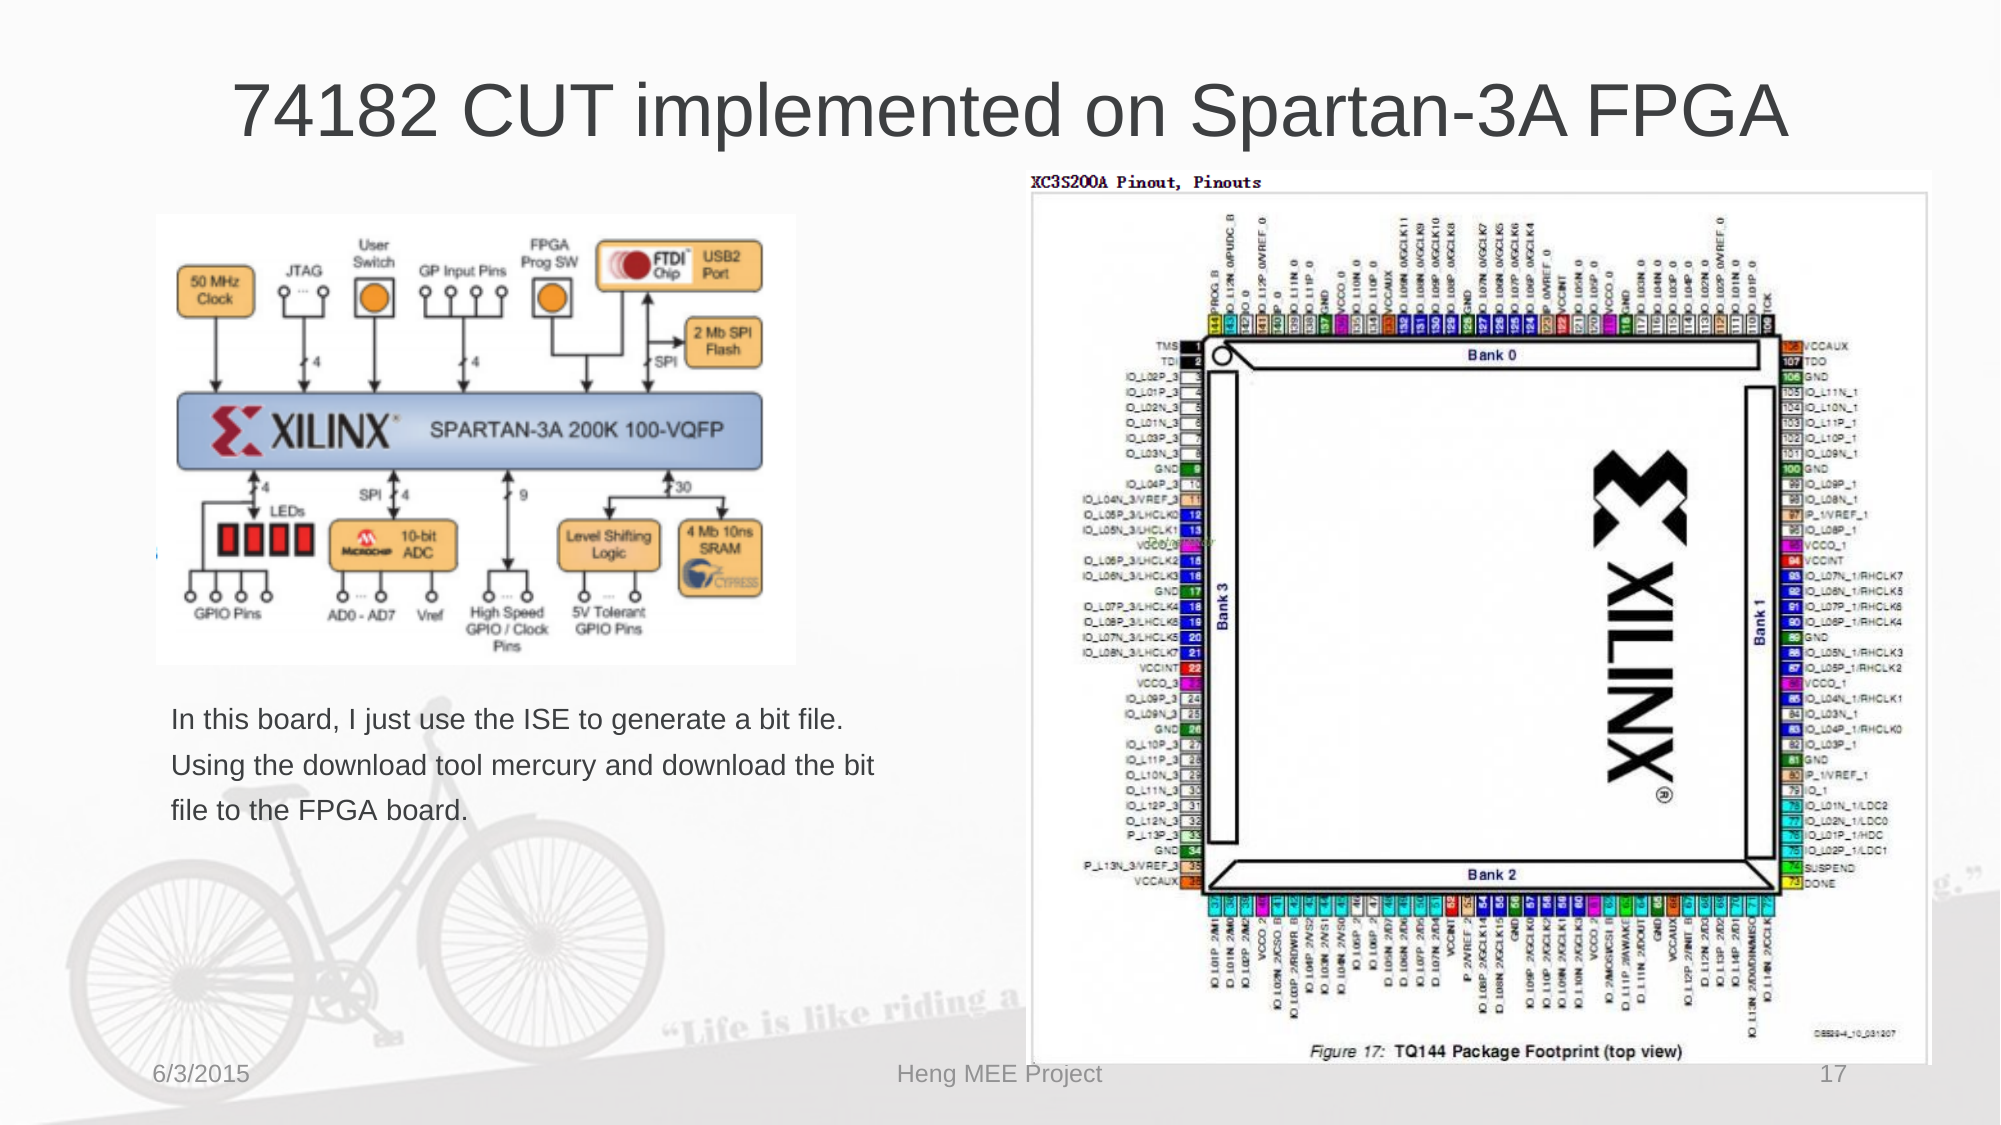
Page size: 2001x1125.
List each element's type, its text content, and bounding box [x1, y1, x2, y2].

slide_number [137, 1042, 588, 1103]
footer Heng MEE Project [662, 1042, 1338, 1103]
text_box 74182 CUT implemented on Spartan-3A FPGA [216, 26, 1842, 159]
picture [1025, 169, 1932, 1065]
picture [156, 214, 796, 665]
slide_number 17 [1412, 1065, 1863, 1103]
text_box In this board, I just use the ISE to generate a bit file. Using the download tool mercury and download the bit file to the FPGA board. [156, 682, 906, 834]
